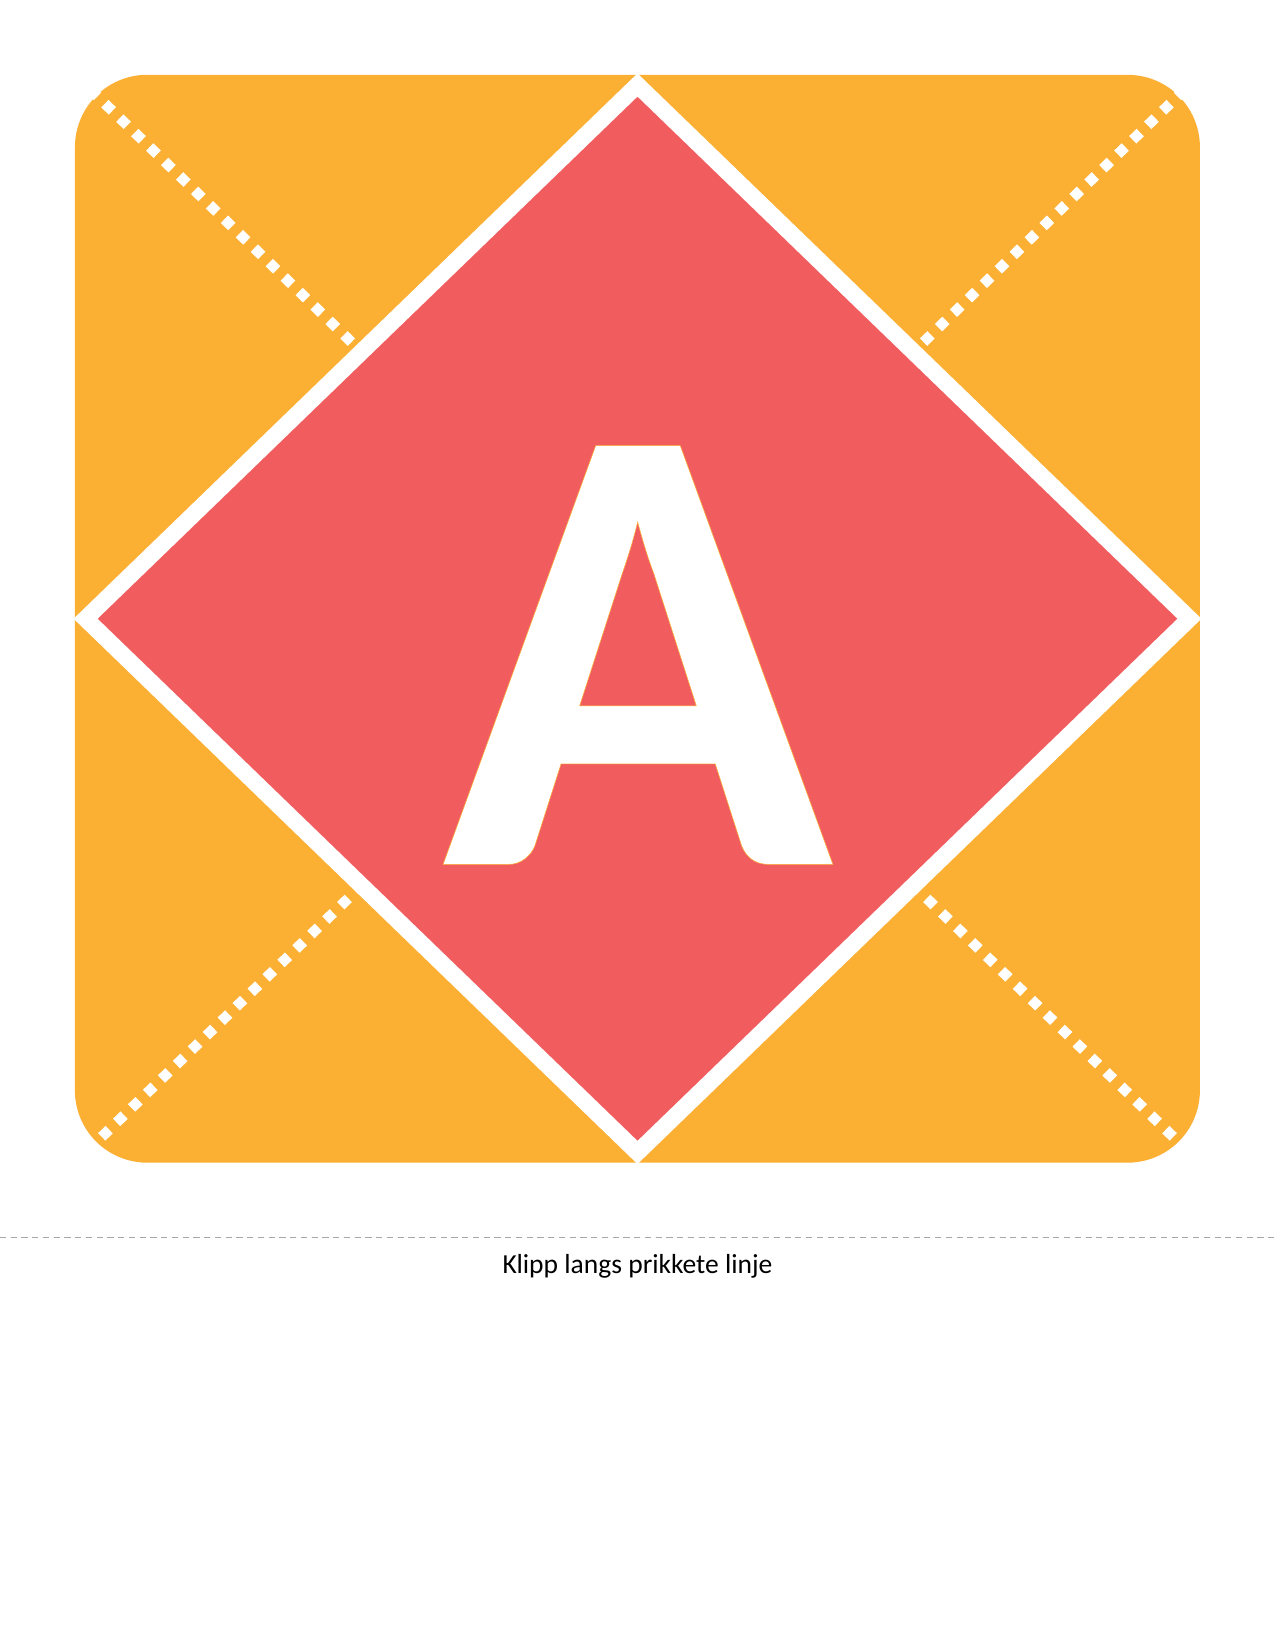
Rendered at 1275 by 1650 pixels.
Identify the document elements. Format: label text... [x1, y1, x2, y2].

title a [159, 150, 1116, 1062]
